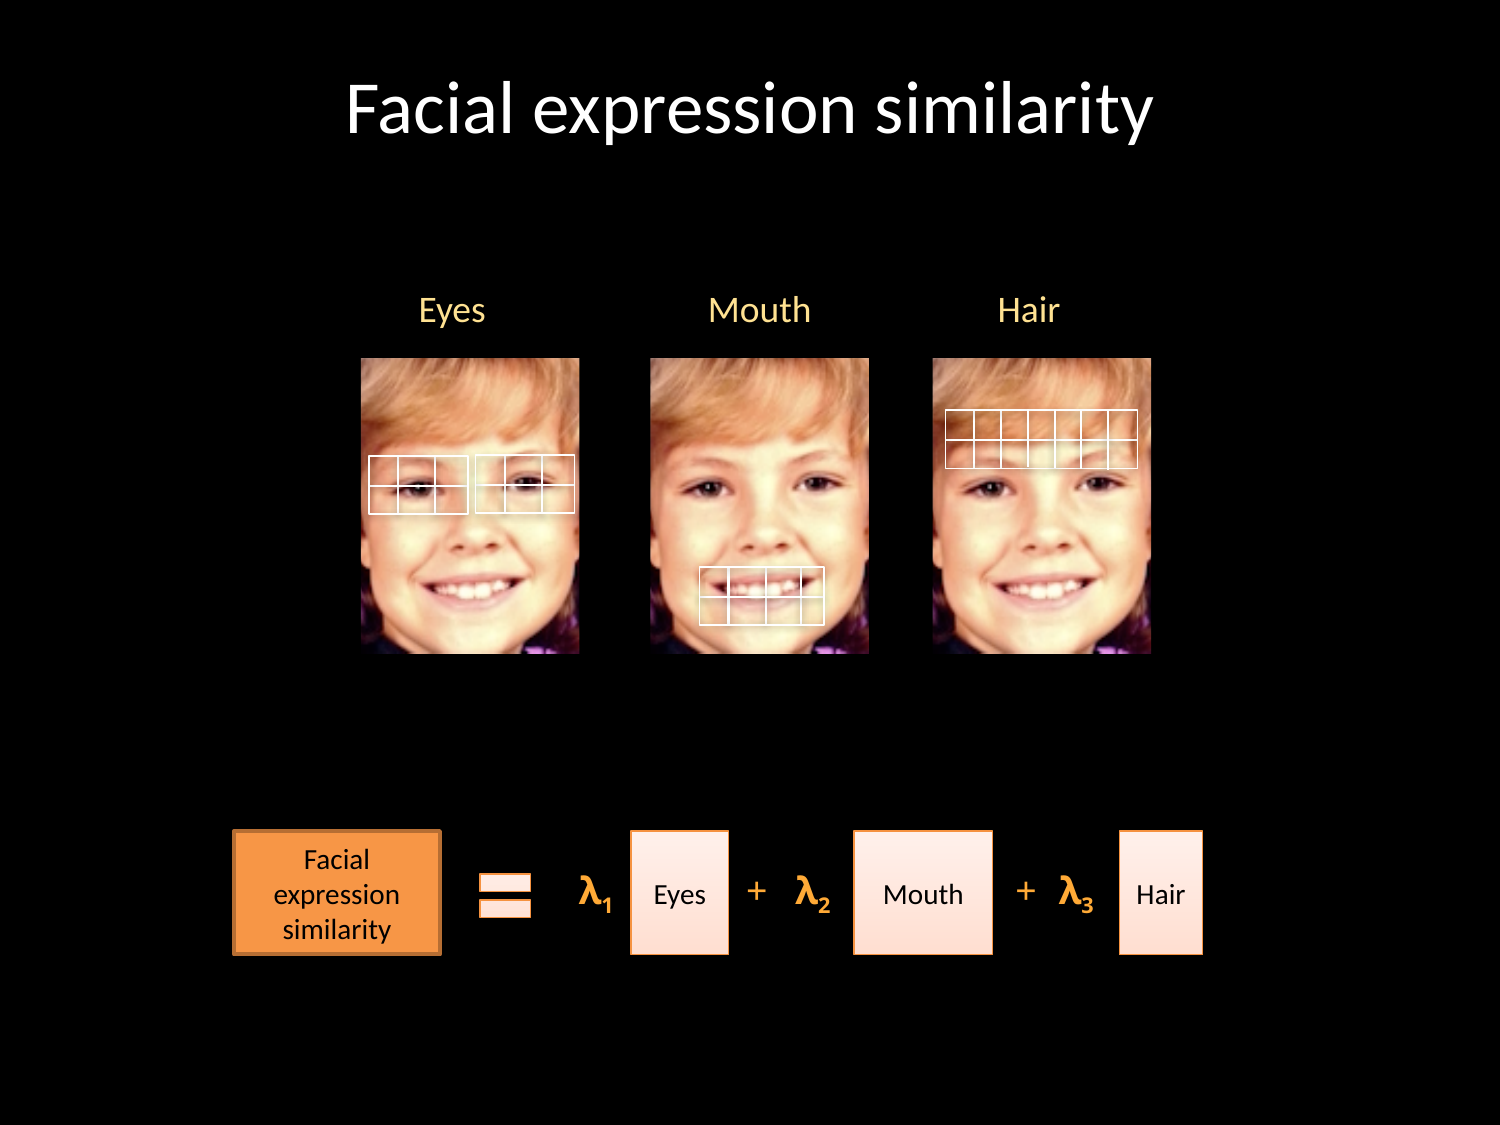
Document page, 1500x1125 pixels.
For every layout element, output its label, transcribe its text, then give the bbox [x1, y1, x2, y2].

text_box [699, 566, 825, 626]
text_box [368, 455, 469, 515]
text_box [945, 408, 1138, 470]
picture [932, 357, 1152, 654]
title Facial expression similarity [75, 10, 1425, 198]
picture [360, 357, 580, 654]
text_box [233, 830, 1203, 955]
text_box Mouth [693, 277, 829, 337]
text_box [475, 454, 575, 514]
text_box Eyes [403, 277, 502, 337]
picture [650, 357, 870, 654]
text_box Hair [982, 277, 1077, 337]
